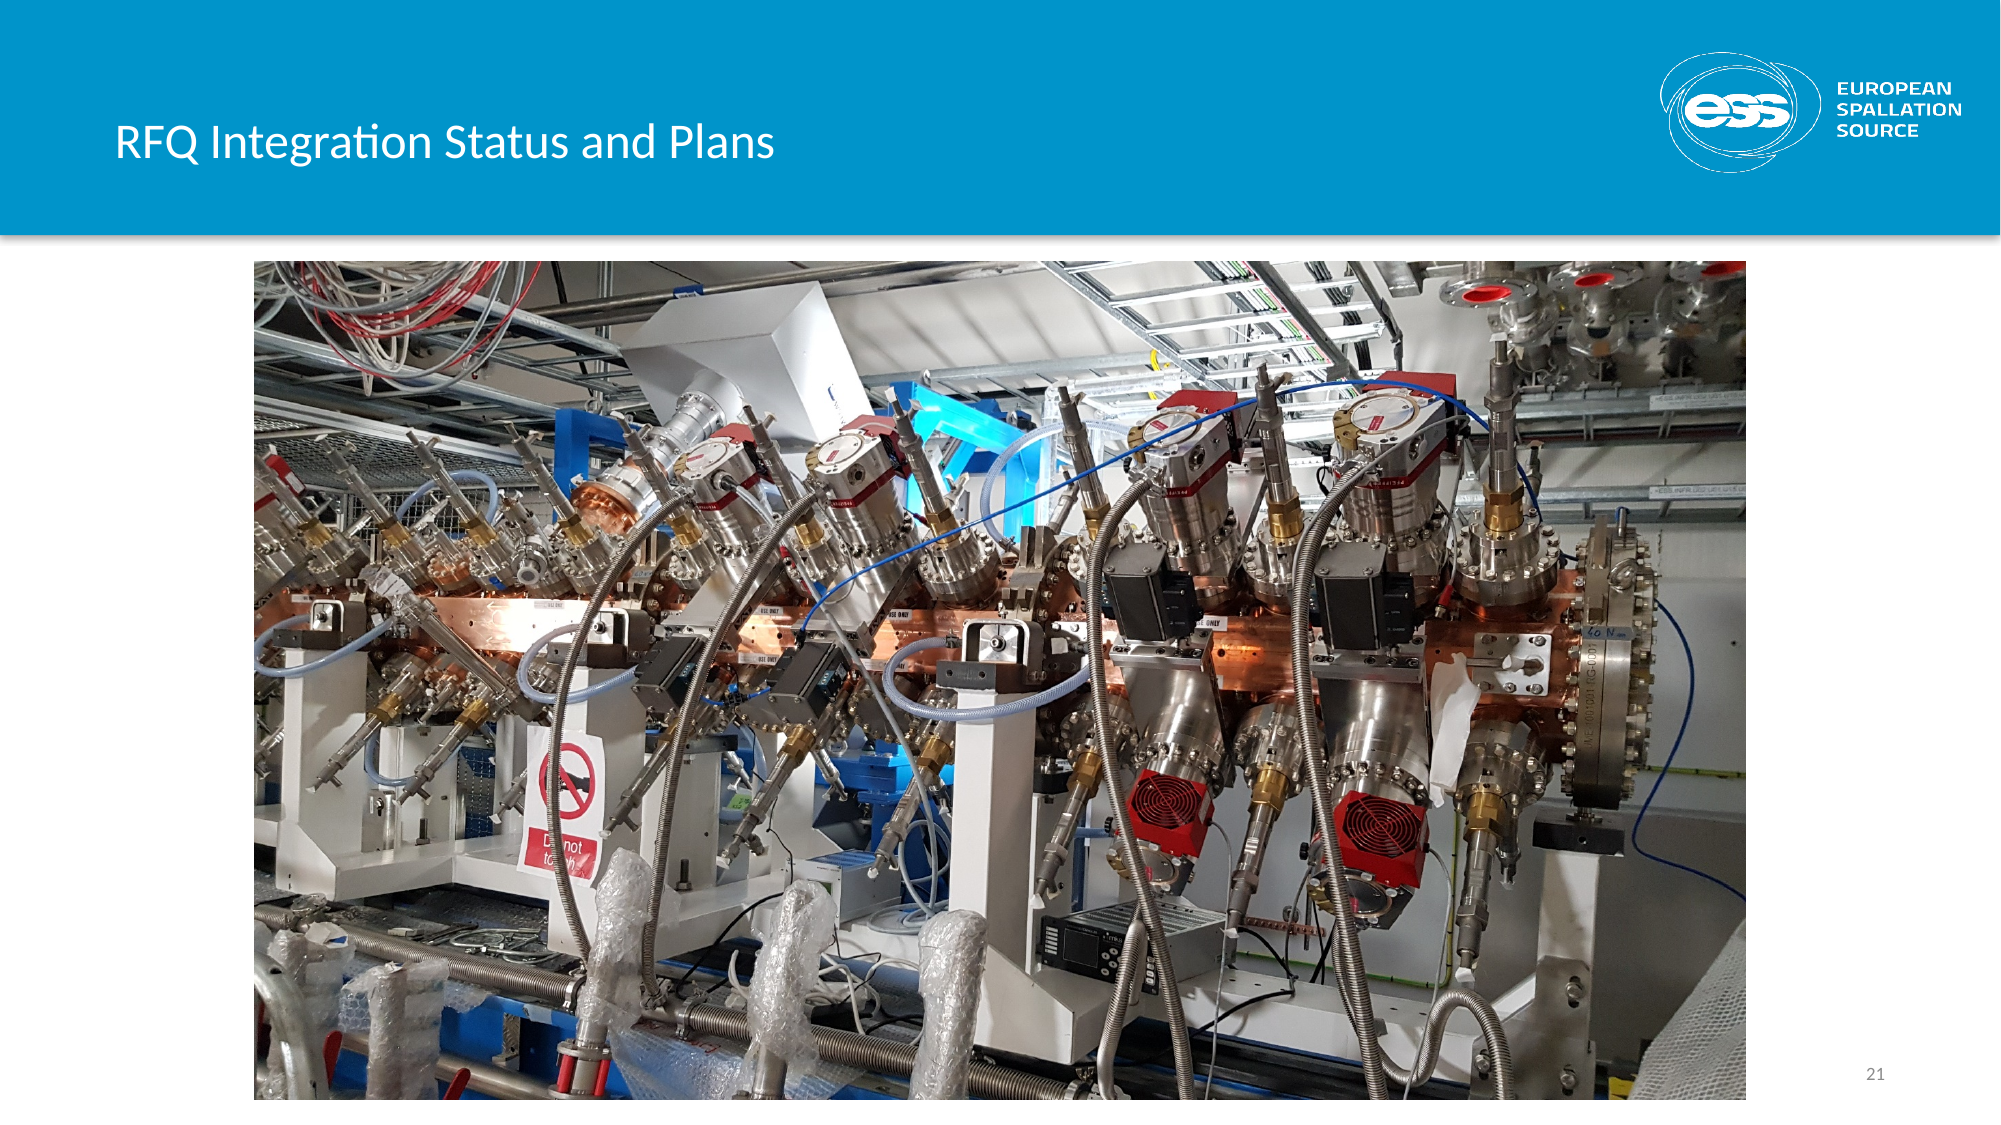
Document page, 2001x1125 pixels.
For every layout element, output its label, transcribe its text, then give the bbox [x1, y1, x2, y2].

picture [1897, 83, 1904, 94]
picture [1954, 104, 1960, 115]
picture [1946, 83, 1950, 94]
picture [1864, 104, 1875, 115]
picture [1914, 104, 1925, 115]
slide_number 21 [1749, 1042, 1900, 1103]
picture [1879, 104, 1886, 115]
picture [1938, 83, 1943, 94]
picture [1838, 125, 1847, 131]
picture [1911, 83, 1920, 94]
picture [254, 261, 1746, 1101]
picture [1949, 104, 1954, 115]
picture [1895, 125, 1905, 136]
picture [1901, 104, 1912, 115]
picture [1881, 84, 1885, 94]
picture [1884, 83, 1893, 92]
picture [1867, 83, 1875, 94]
picture [1685, 94, 1789, 127]
picture [1866, 125, 1870, 136]
picture [1909, 125, 1918, 136]
picture [1923, 83, 1933, 94]
picture [1882, 125, 1892, 136]
picture [1851, 104, 1858, 115]
picture [1890, 104, 1898, 115]
picture [1839, 83, 1847, 94]
picture [1873, 125, 1877, 136]
title RFQ Integration Status and Plans [99, 45, 1662, 233]
